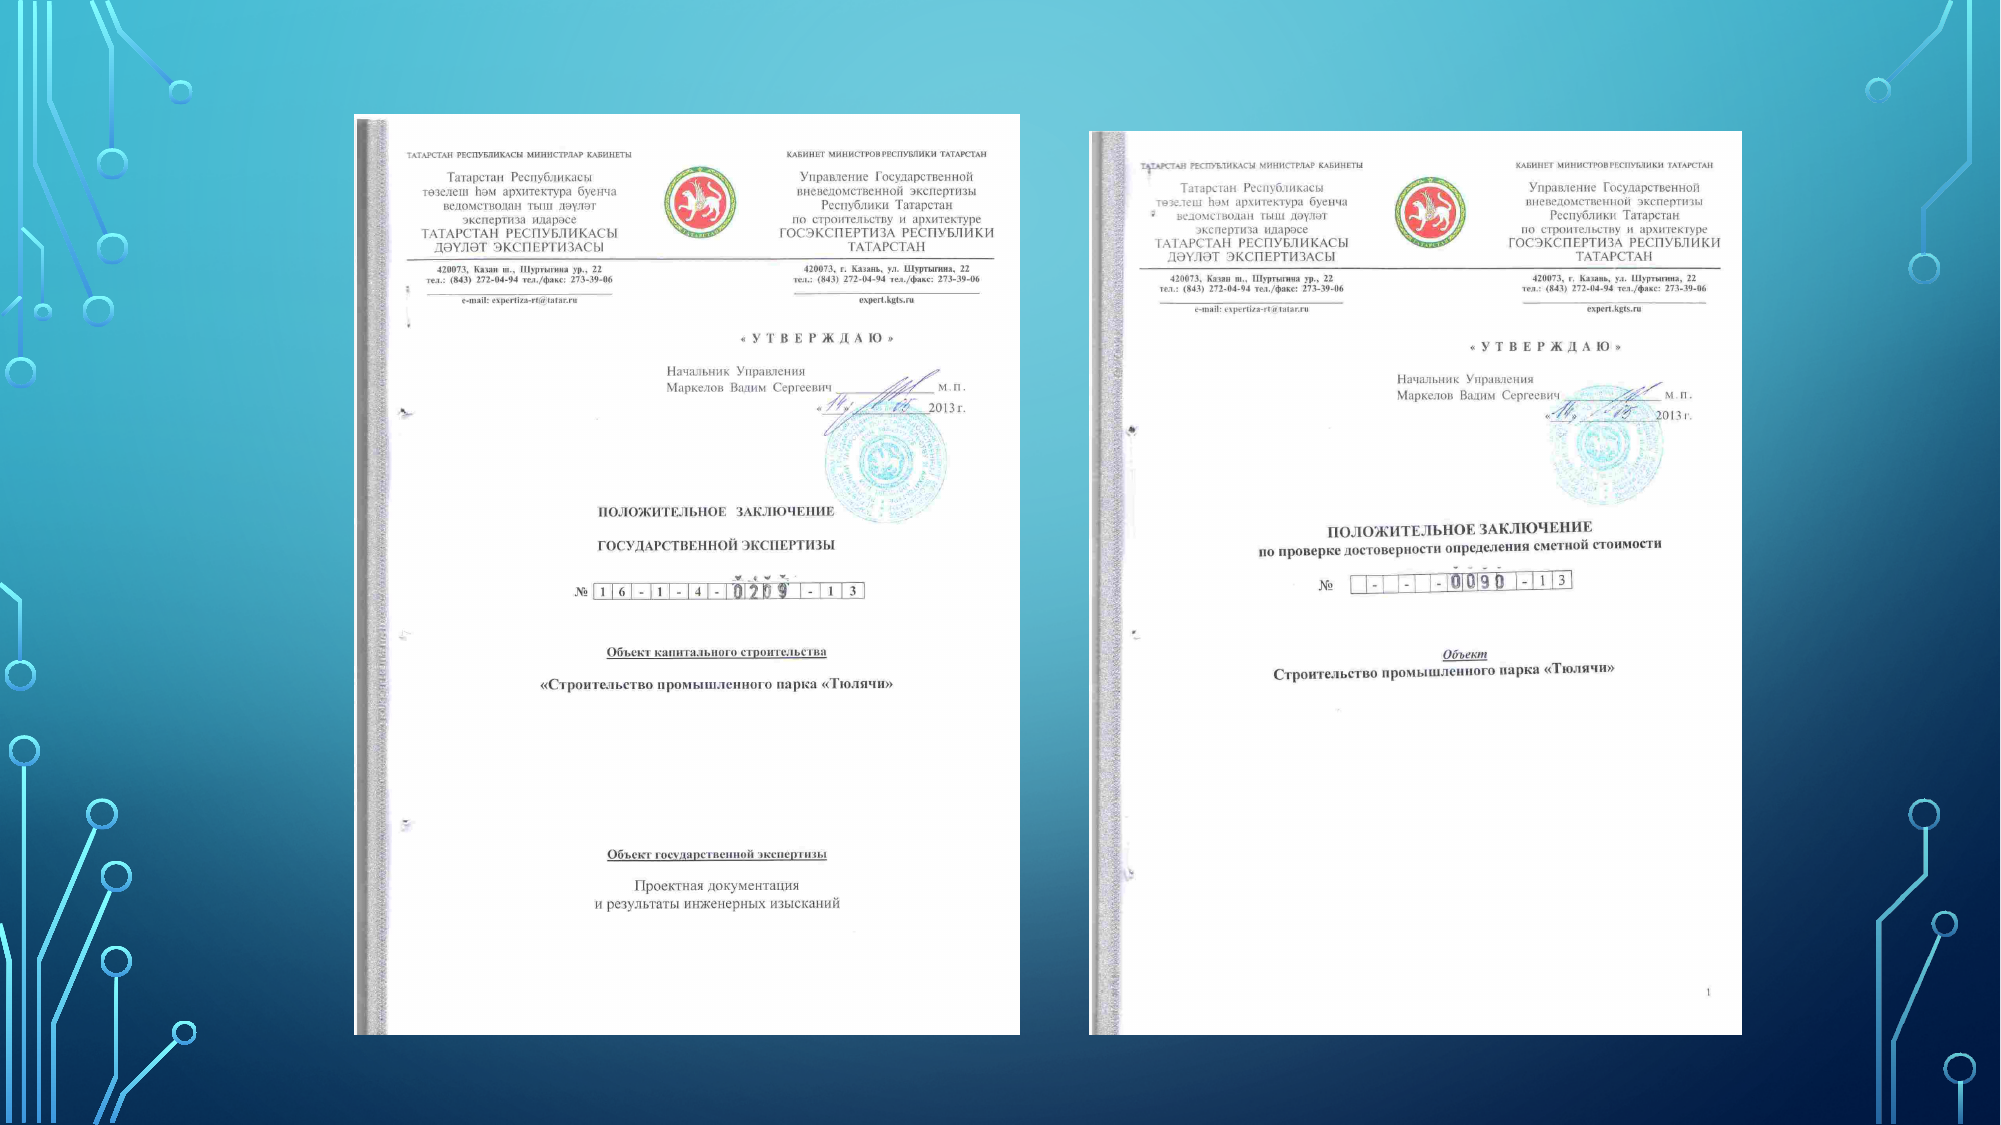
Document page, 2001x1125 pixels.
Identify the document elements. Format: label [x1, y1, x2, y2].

picture [1089, 131, 1742, 1035]
picture [354, 114, 1020, 1035]
